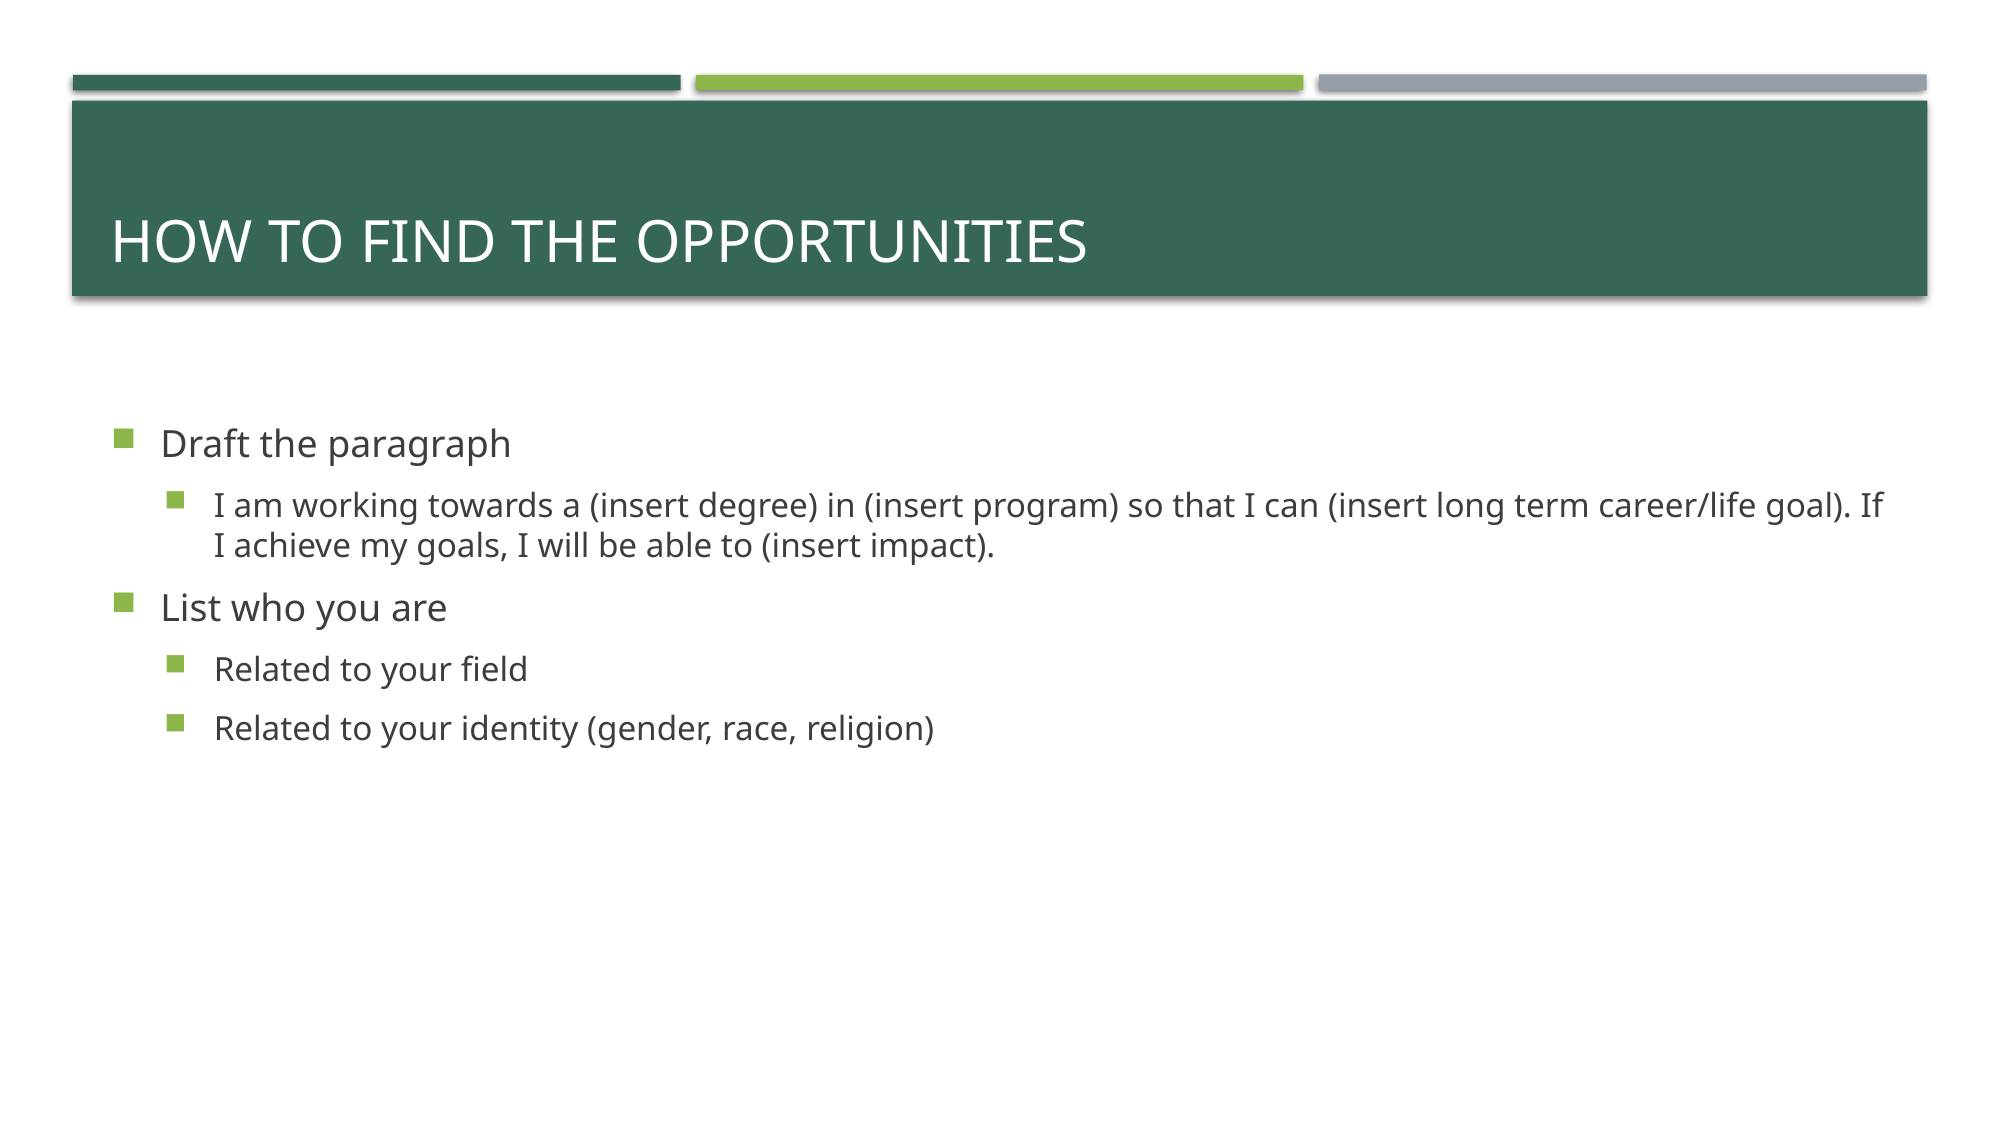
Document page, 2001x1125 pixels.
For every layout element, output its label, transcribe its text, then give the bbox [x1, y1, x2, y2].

title How to find the opportunities [95, 115, 1905, 282]
list Draft the paragraph I am working towards a (insert degree) in (insert program) so that I can (insert long term career/life goal). If I achieve my goals, I will be able to (insert impact). List who you are Related to your field Related to your identity (gender, race, religion) [95, 357, 1905, 962]
